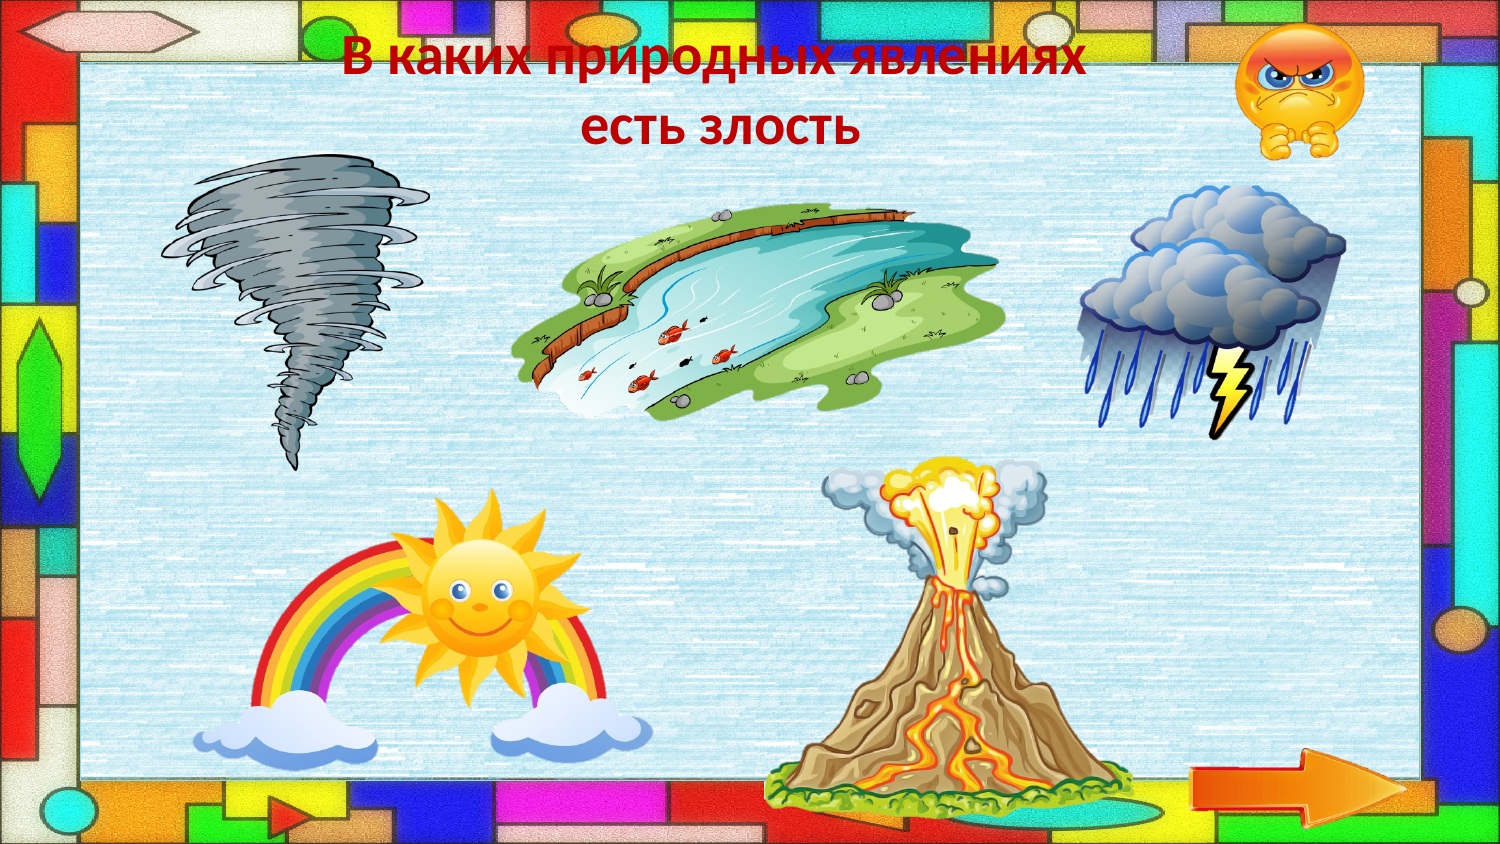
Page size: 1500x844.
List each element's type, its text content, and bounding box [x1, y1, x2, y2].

picture [0, 0, 1500, 844]
title В каких природных явлениях есть злость [211, 27, 1222, 146]
